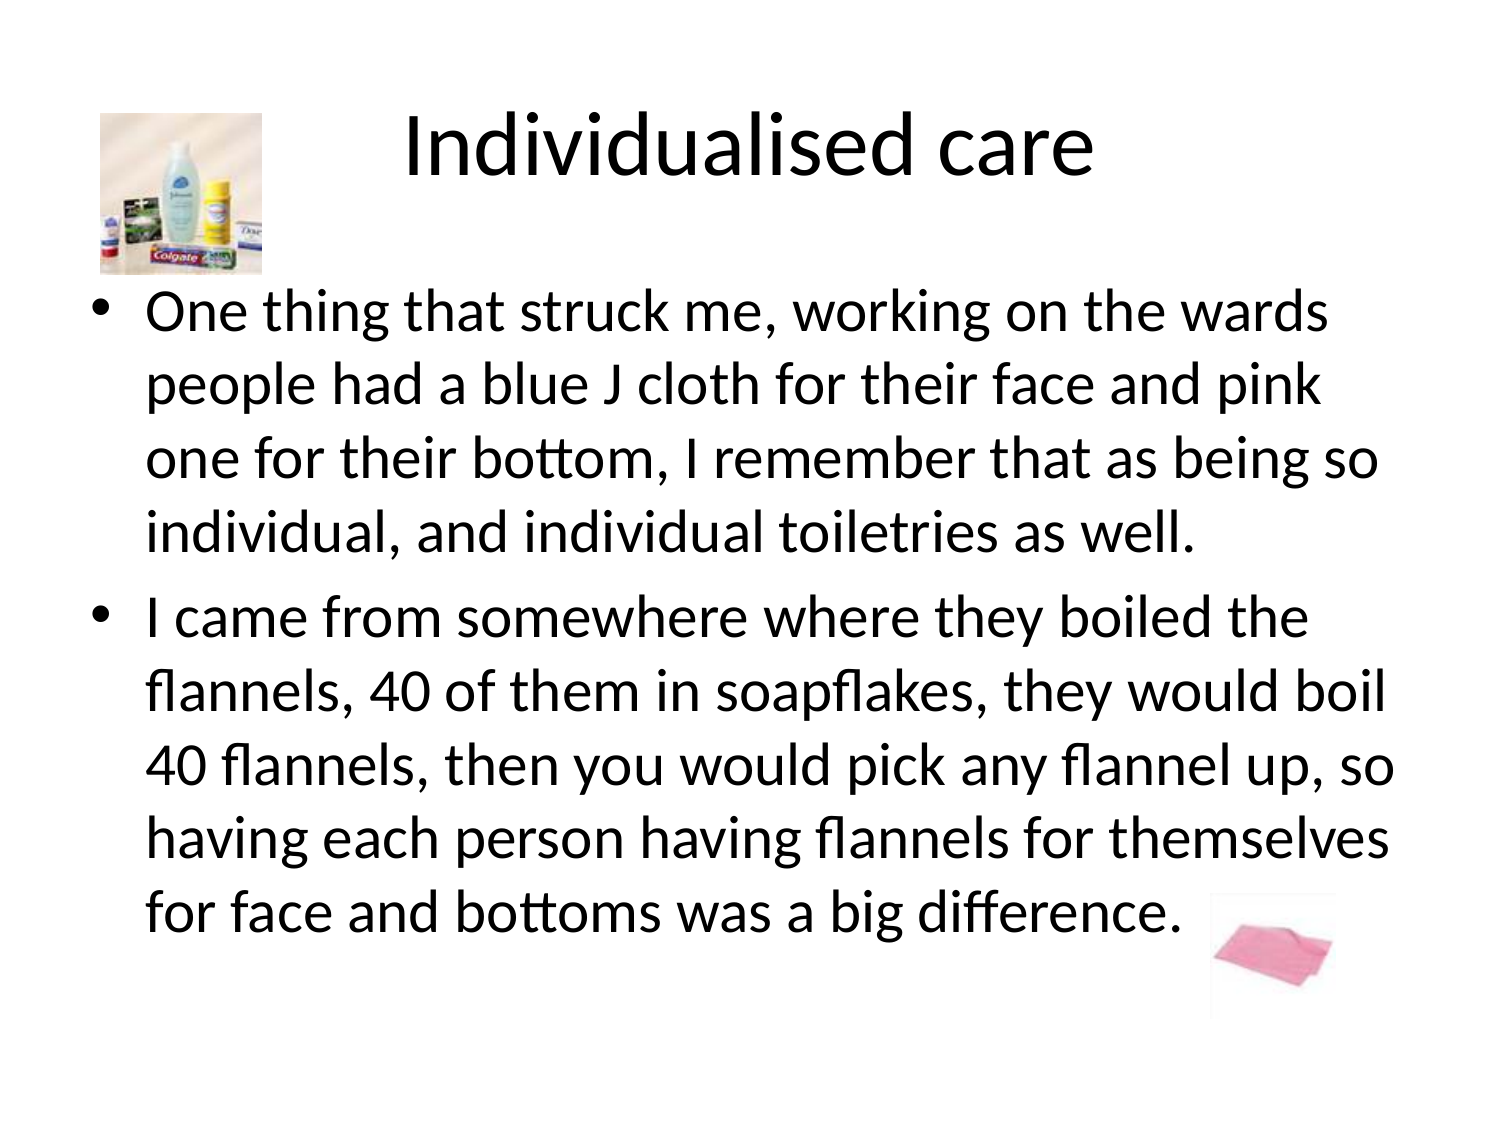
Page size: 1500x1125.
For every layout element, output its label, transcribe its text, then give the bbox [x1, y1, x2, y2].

picture [100, 113, 262, 275]
list One thing that struck me, working on the wards people had a blue J cloth for their face and pink one for their bottom, I remember that as being so individual, and individual toiletries as well. I came from somewhere where they boiled the flannels, 40 of them in soapflakes, they would boil 40 flannels, then you would pick any flannel up, so having each person having flannels for themselves for face and bottoms was a big difference. [75, 262, 1425, 1005]
picture [1210, 893, 1336, 1019]
title Individualised care [75, 45, 1425, 233]
